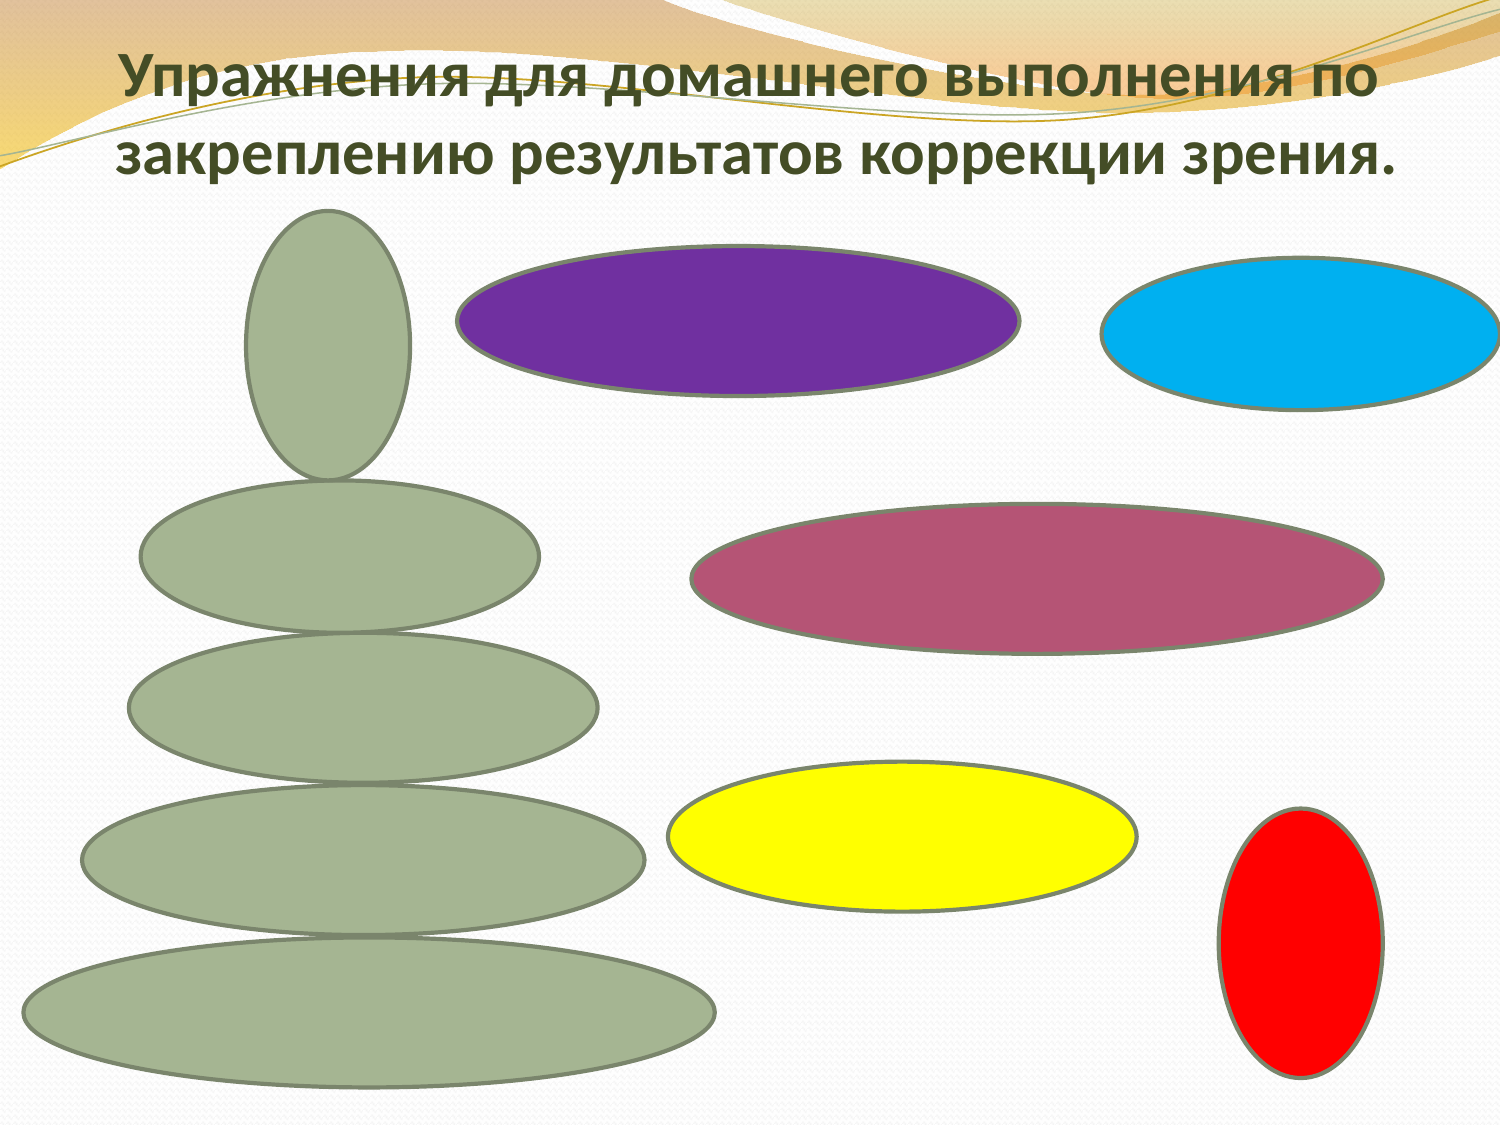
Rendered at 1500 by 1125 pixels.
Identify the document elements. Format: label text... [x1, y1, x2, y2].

text_box [138, 478, 542, 635]
text_box [689, 501, 1385, 656]
text_box [79, 784, 647, 938]
text_box [454, 243, 1022, 399]
text_box [243, 208, 413, 483]
text_box [126, 631, 600, 785]
text_box [21, 936, 717, 1090]
text_box [665, 759, 1139, 914]
title Упражнения для домашнего выполнения по закреплению результатов коррекции зрения. [82, 23, 1432, 188]
text_box [1099, 255, 1500, 413]
text_box [1216, 806, 1385, 1081]
